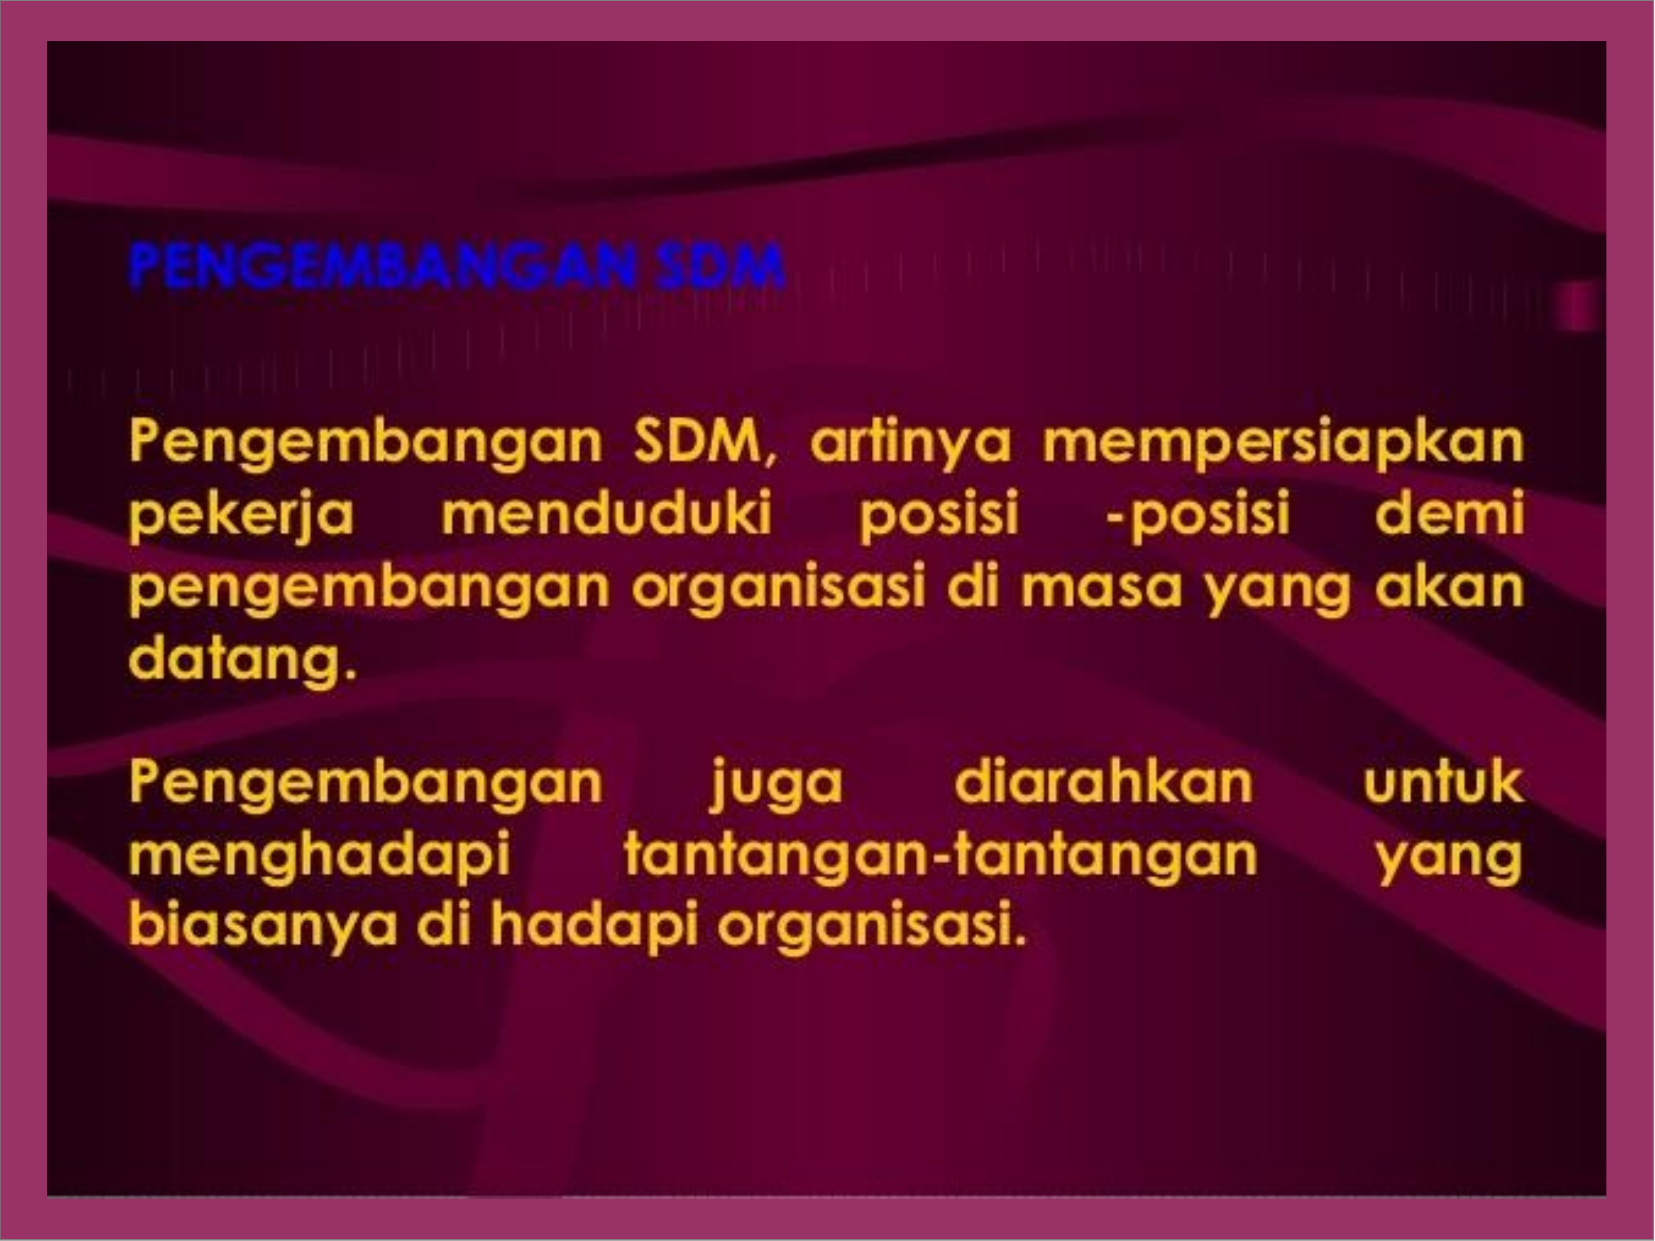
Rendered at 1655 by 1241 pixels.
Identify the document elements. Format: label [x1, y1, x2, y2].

text_box [47, 41, 1607, 1199]
